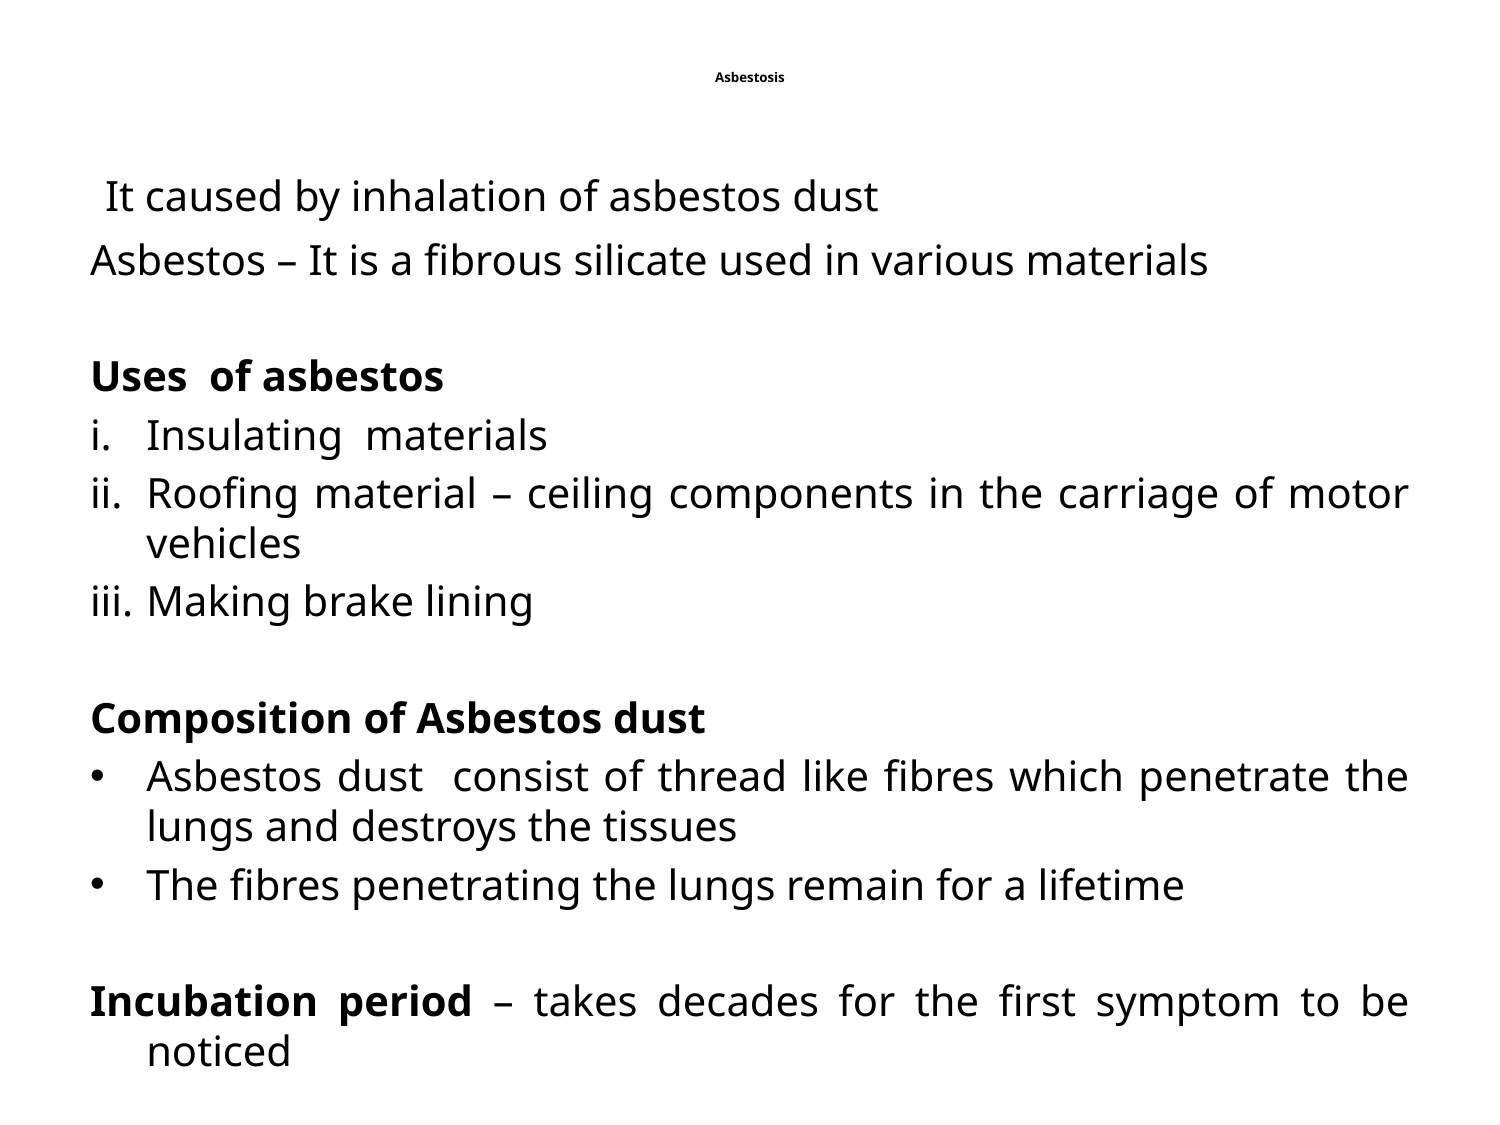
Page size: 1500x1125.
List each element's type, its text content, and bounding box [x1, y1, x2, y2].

title Asbestosis [75, 45, 1425, 125]
list It caused by inhalation of asbestos dust Asbestos – It is a fibrous silicate used in various materials Uses of asbestos Insulating materials Roofing material – ceiling components in the carriage of motor vehicles Making brake lining Composition of Asbestos dust Asbestos dust consist of thread like fibres which penetrate the lungs and destroys the tissues The fibres penetrating the lungs remain for a lifetime Incubation period – takes decades for the first symptom to be noticed [75, 137, 1425, 1075]
